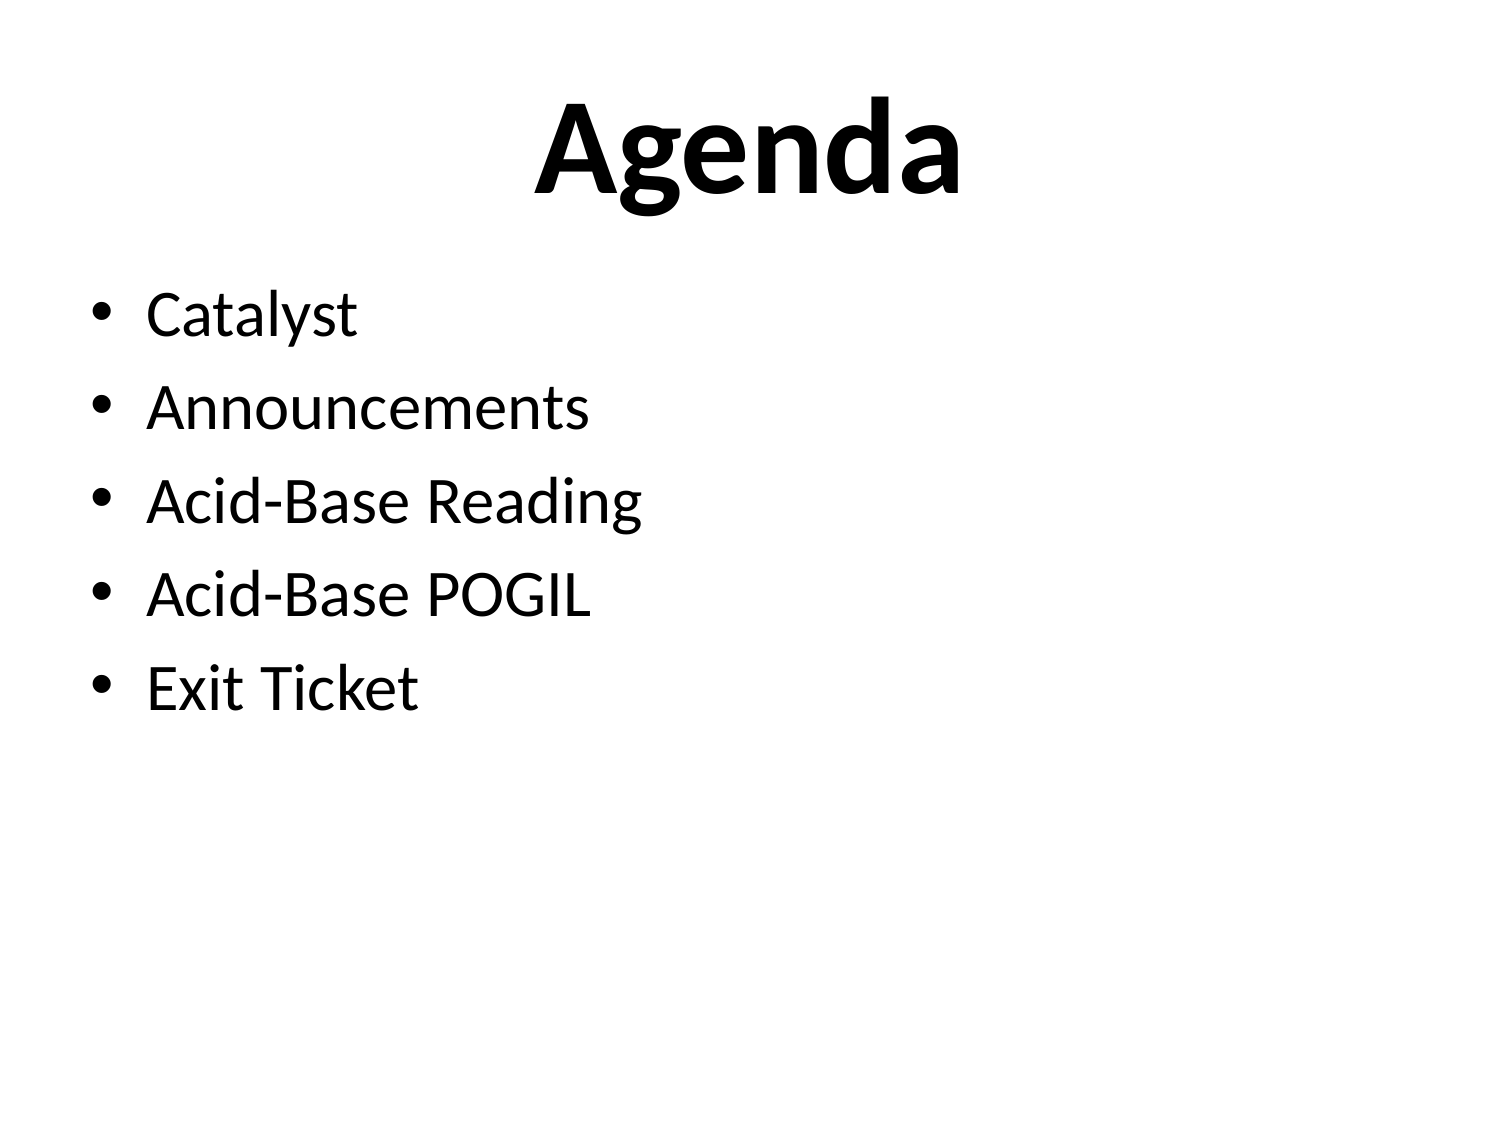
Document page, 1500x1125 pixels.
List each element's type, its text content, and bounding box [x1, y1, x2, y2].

title Agenda [75, 45, 1425, 233]
list Catalyst Announcements Acid-Base Reading Acid-Base POGIL Exit Ticket [75, 262, 1425, 1125]
